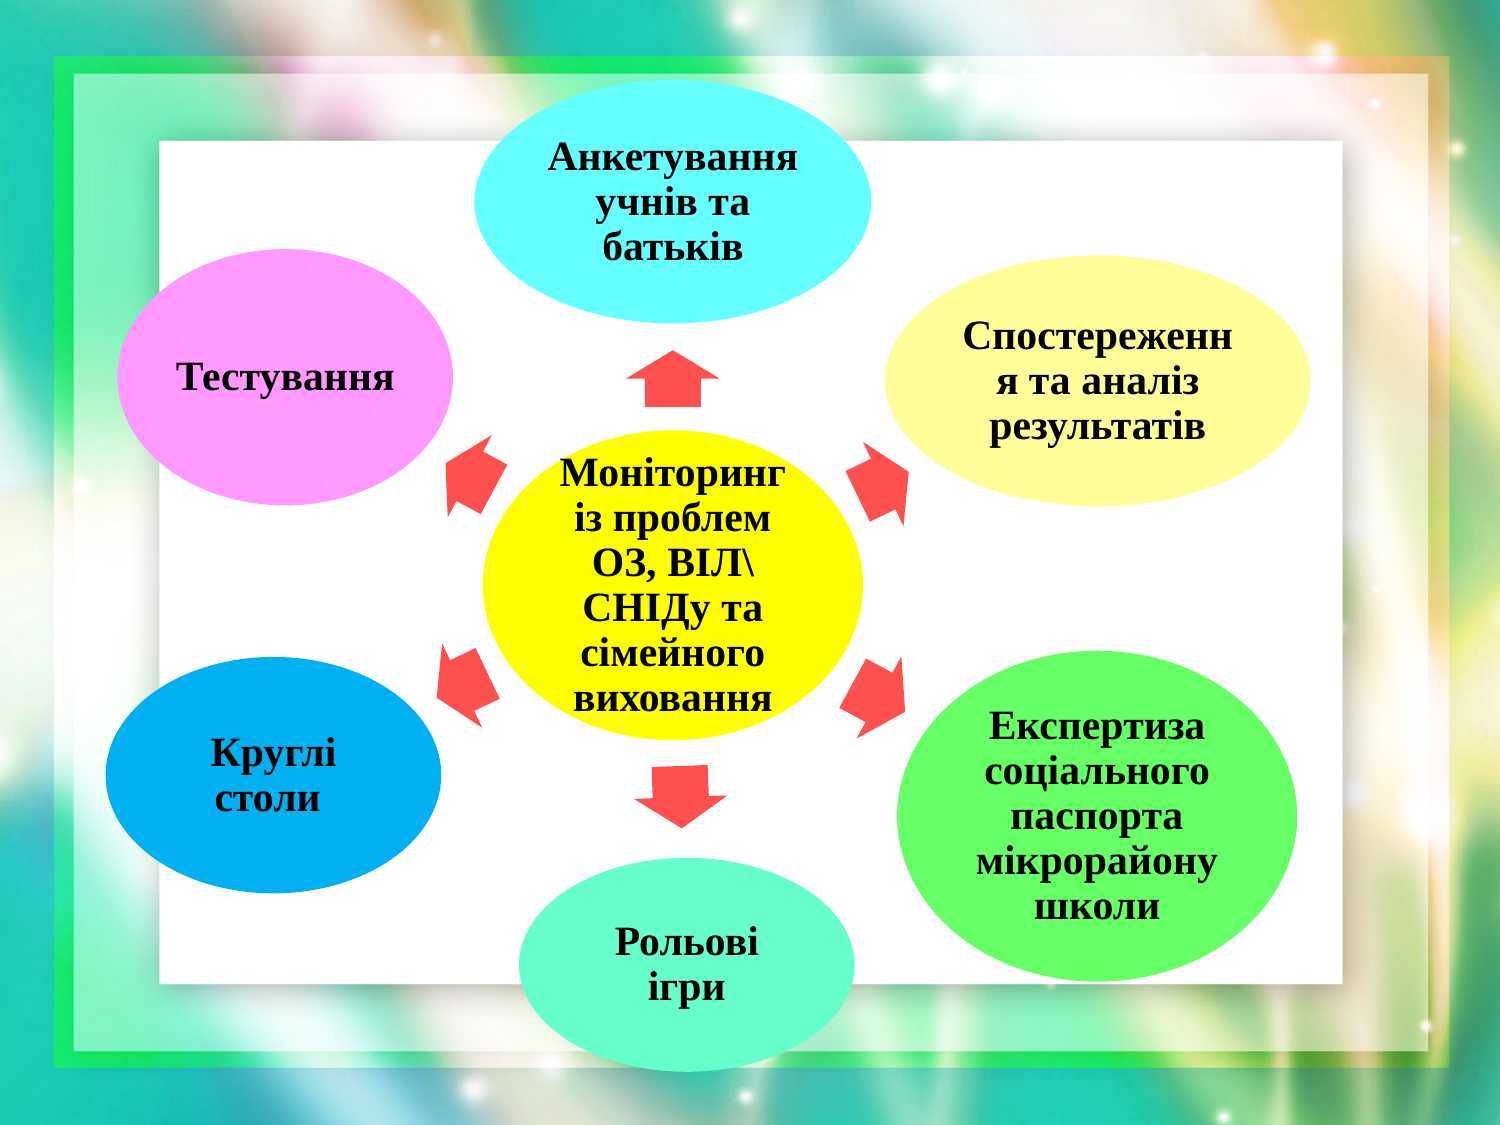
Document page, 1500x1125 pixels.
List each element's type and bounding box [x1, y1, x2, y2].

text_box [100, 54, 1318, 1102]
picture [0, 0, 1500, 1125]
